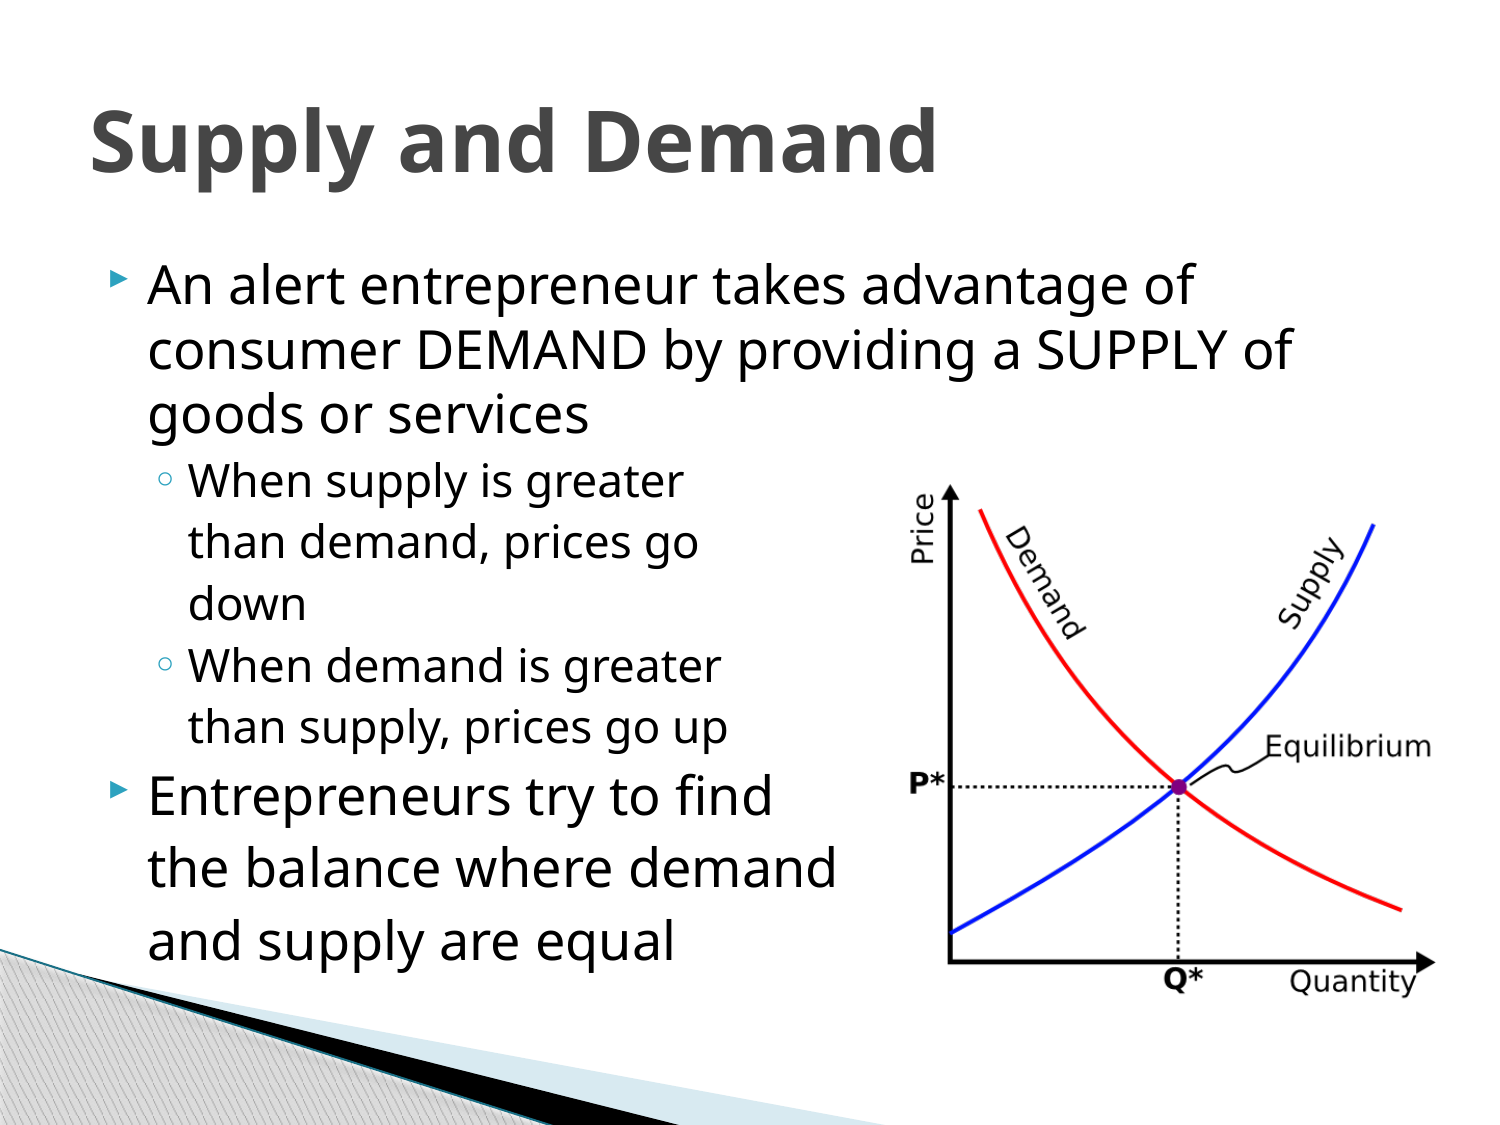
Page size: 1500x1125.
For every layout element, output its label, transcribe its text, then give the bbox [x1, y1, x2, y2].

title Supply and Demand [75, 45, 1425, 233]
picture [903, 479, 1440, 1017]
list An alert entrepreneur takes advantage of consumer DEMAND by providing a SUPPLY of goods or services When supply is greater than demand, prices go down When demand is greater than supply, prices go up Entrepreneurs try to find the balance where demand and supply are equal [75, 243, 1400, 986]
